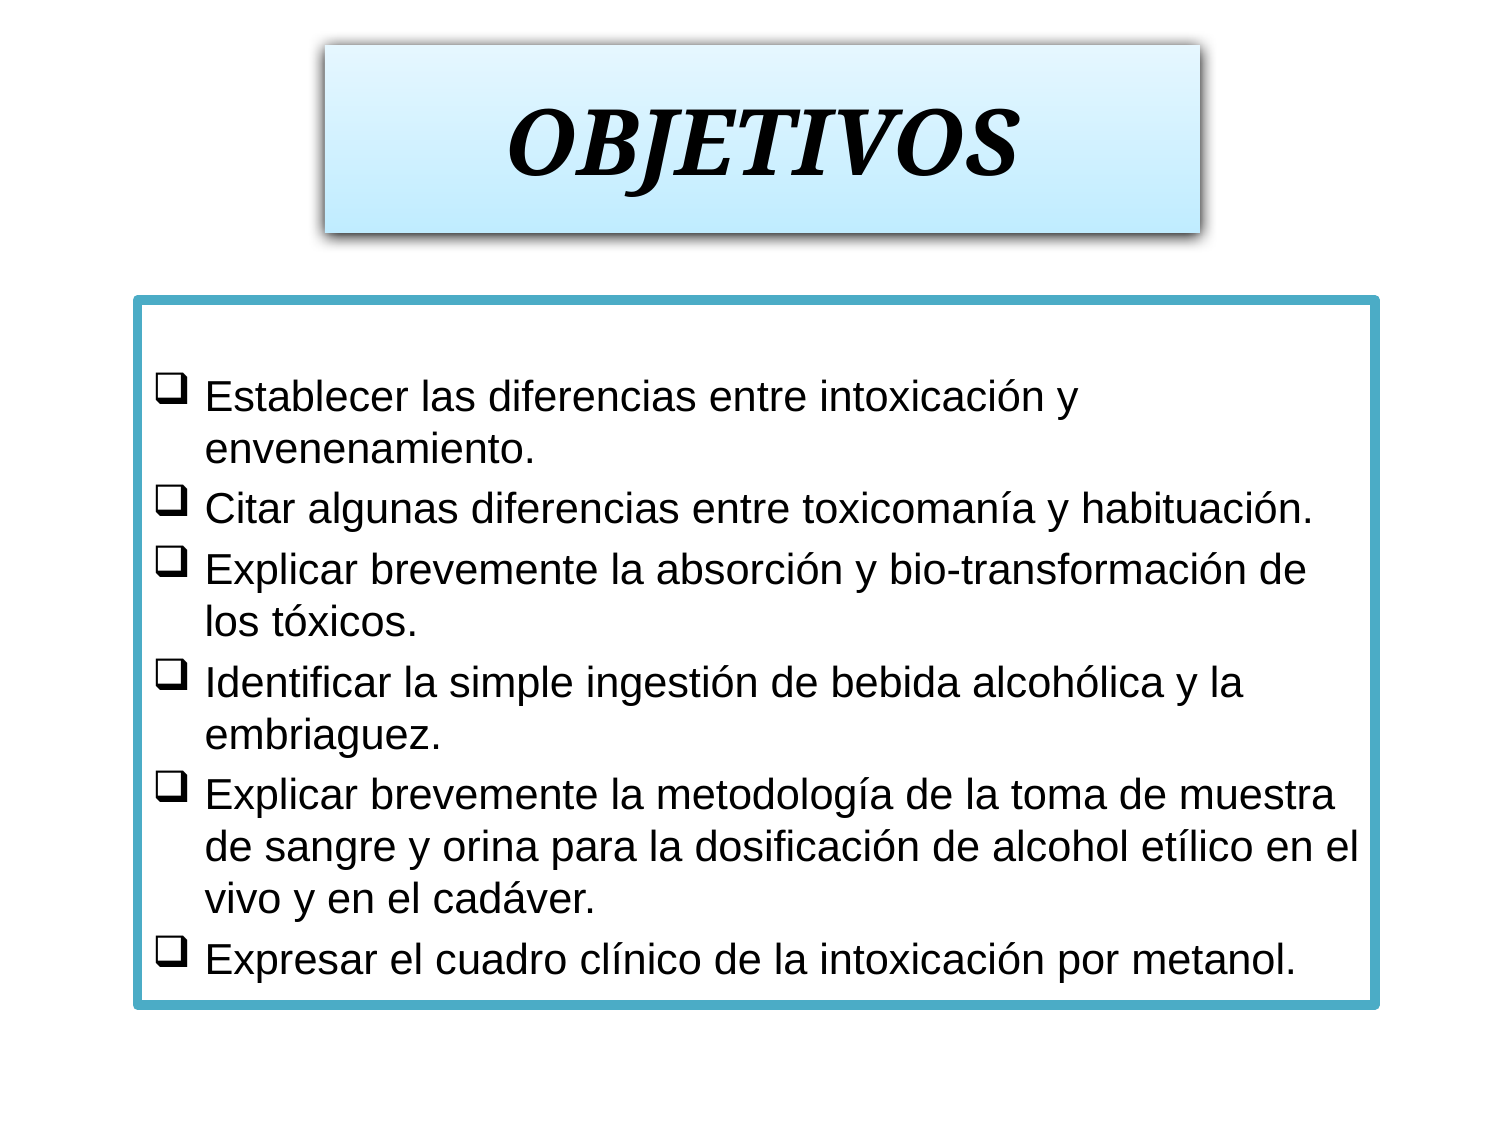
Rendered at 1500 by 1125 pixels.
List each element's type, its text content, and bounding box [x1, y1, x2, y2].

list Establecer las diferencias entre intoxicación y envenenamiento. Citar algunas diferencias entre toxicomanía y habituación. Explicar brevemente la absorción y bio-transformación de los tóxicos. Identificar la simple ingestión de bebida alcohólica y la embriaguez. Explicar brevemente la metodología de la toma de muestra de sangre y orina para la dosificación de alcohol etílico en el vivo y en el cadáver. Expresar el cuadro clínico de la intoxicación por metanol. [135, 298, 1377, 1007]
title OBJETIVOS [324, 44, 1201, 233]
